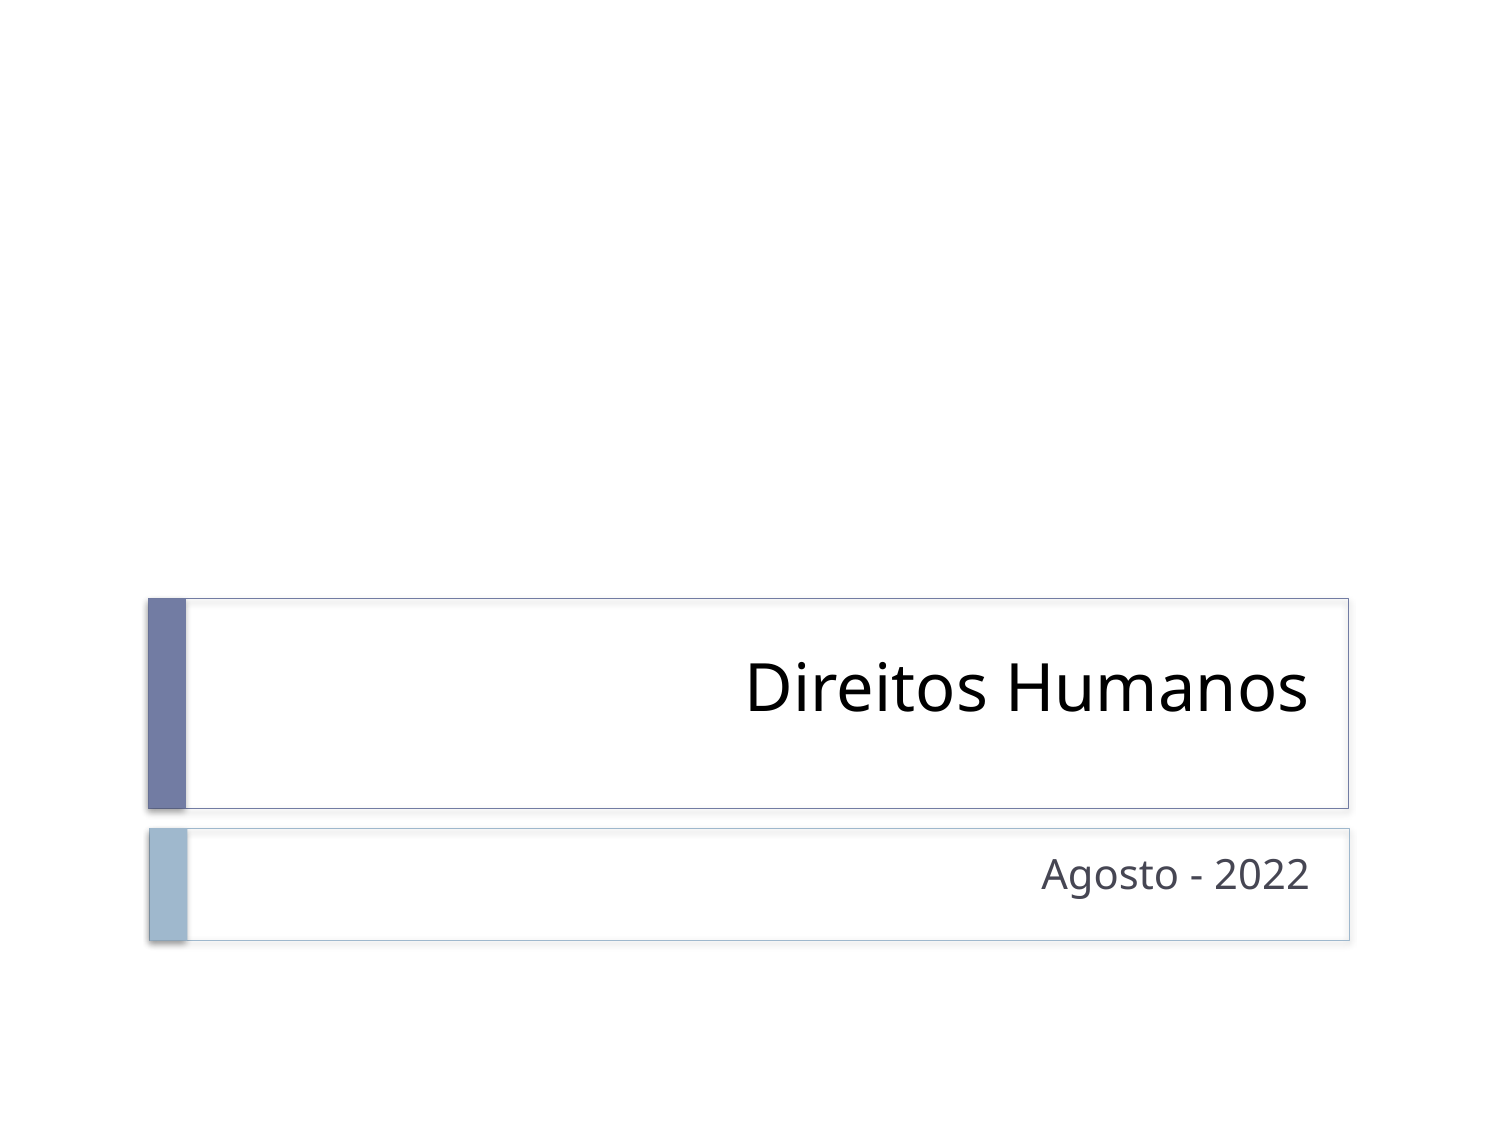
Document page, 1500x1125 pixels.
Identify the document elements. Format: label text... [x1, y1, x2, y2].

title Direitos Humanos [200, 637, 1325, 800]
subtitle Agosto - 2022 [200, 840, 1325, 929]
